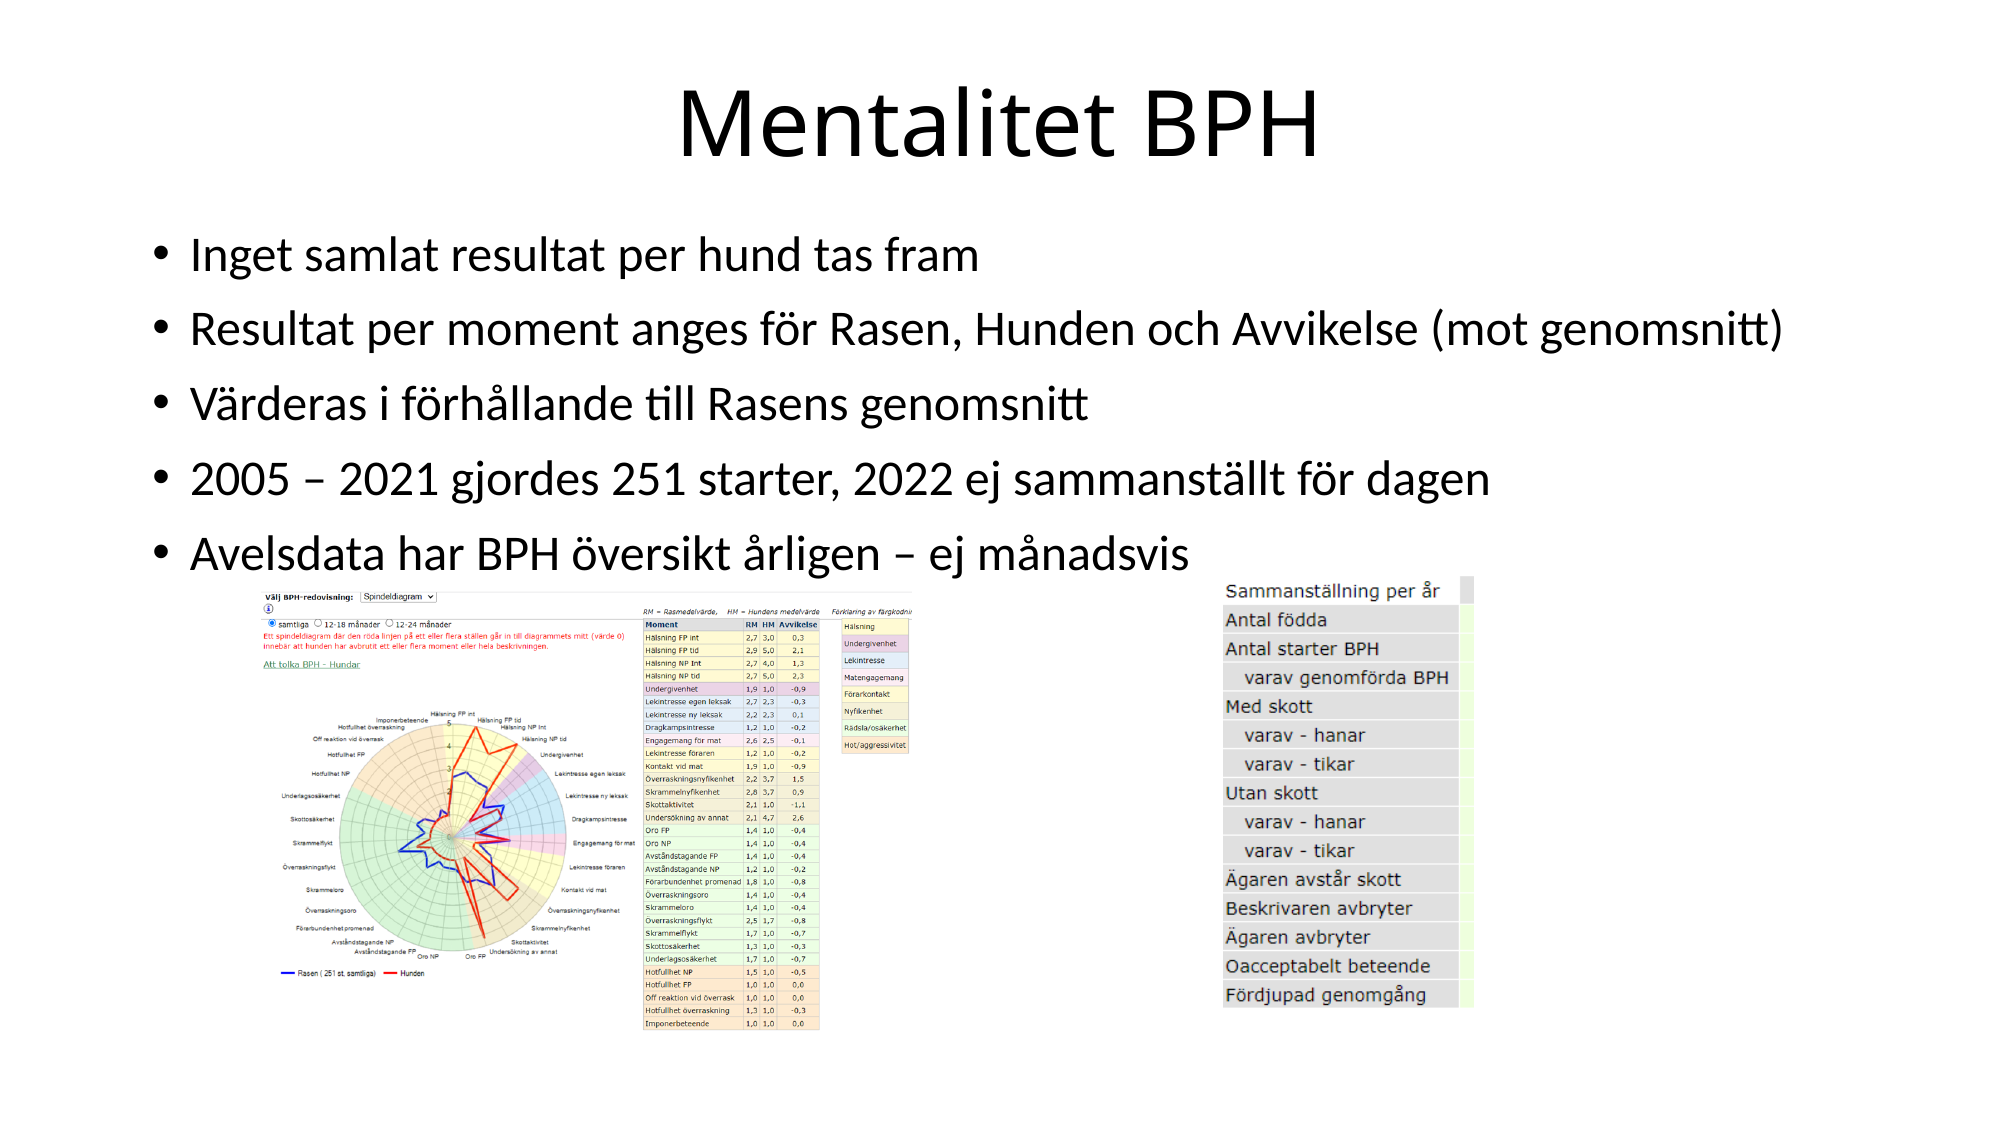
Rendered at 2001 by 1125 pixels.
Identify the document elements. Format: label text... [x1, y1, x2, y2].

picture [261, 591, 912, 1041]
list Inget samlat resultat per hund tas fram Resultat per moment anges för Rasen, Hunden och Avvikelse (mot genomsnitt) Värderas i förhållande till Rasens genomsnitt 2005 – 2021 gjordes 251 starter, 2022 ej sammanställt för dagen Avelsdata har BPH översikt årligen – ej månadsvis [137, 220, 1863, 1066]
title Mentalitet BPH [137, 59, 1863, 193]
picture [1223, 575, 1474, 1014]
